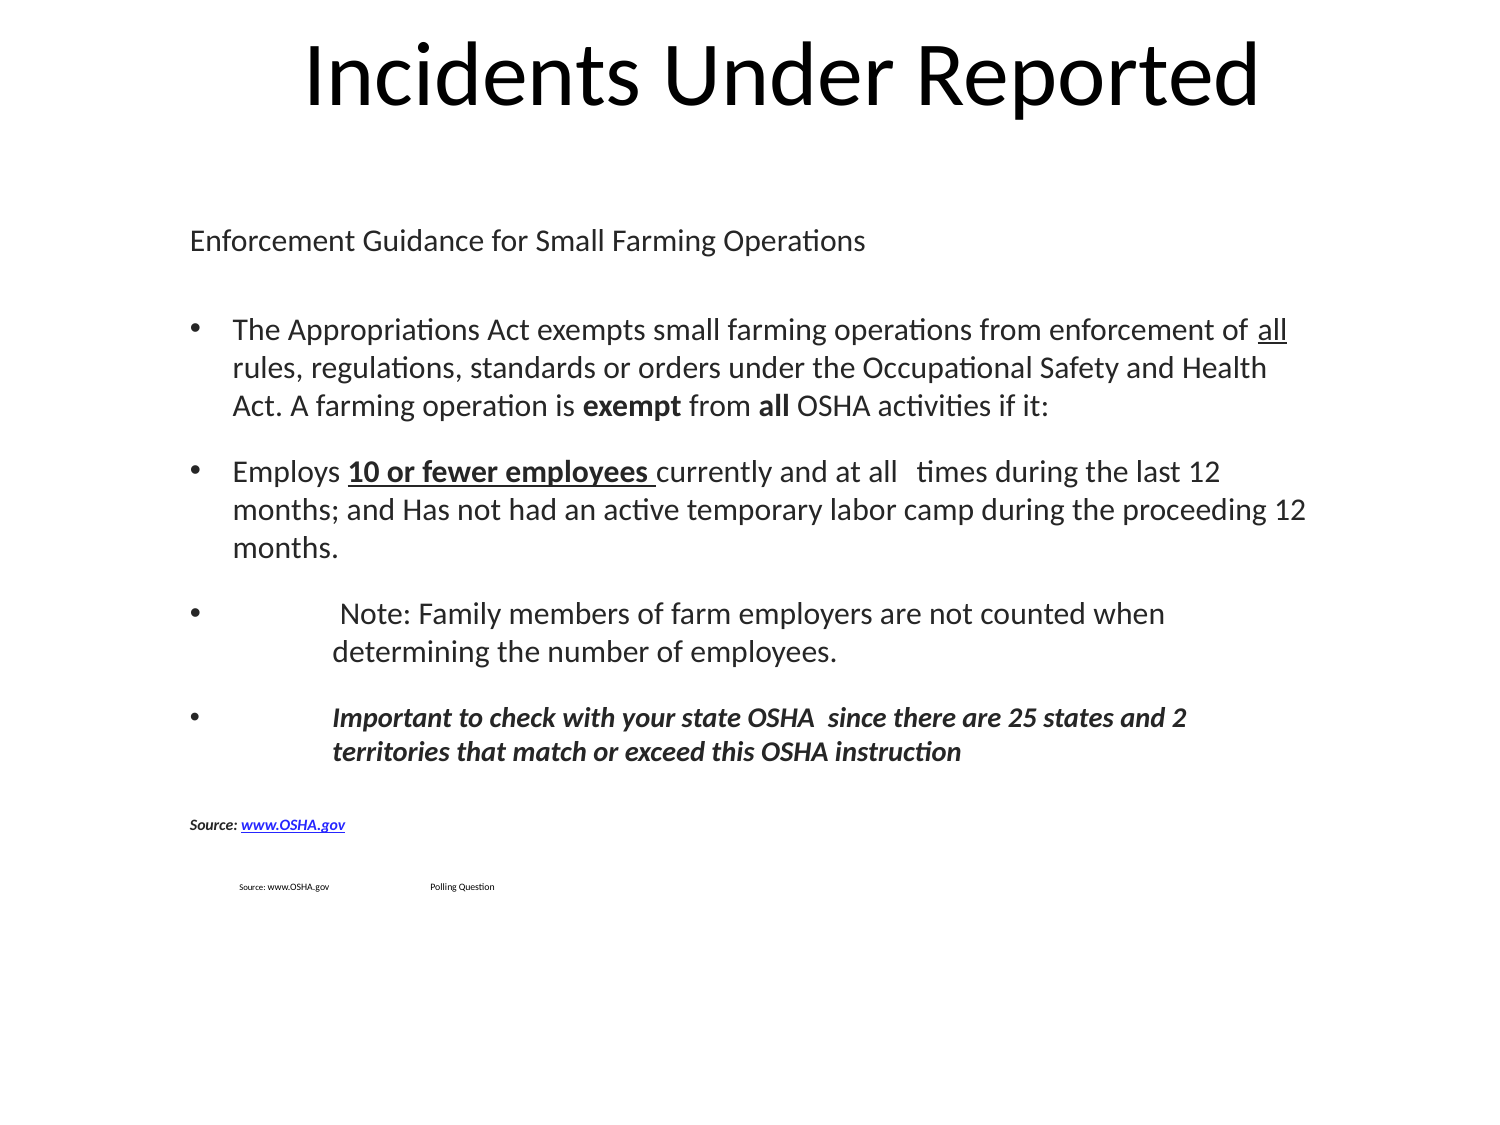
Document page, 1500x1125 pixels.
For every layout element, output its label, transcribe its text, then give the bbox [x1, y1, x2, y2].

list Enforcement Guidance for Small Farming Operations The Appropriations Act exempts small farming operations from enforcement of all rules, regulations, standards or orders under the Occupational Safety and Health Act. A farming operation is exempt from all OSHA activities if it: Employs 10 or fewer employees currently and at all times during the last 12 months; and Has not had an active temporary labor camp during the proceeding 12 months. Note: Family members of farm employers are not counted when determining the number of employees. Important to check with your state OSHA since there are 25 states and 2 territories that match or exceed this OSHA instruction Source: www.OSHA.gov Source: www.OSHA.gov Polling Question [174, 212, 1325, 963]
title Incidents Under Reported [137, 0, 1450, 138]
